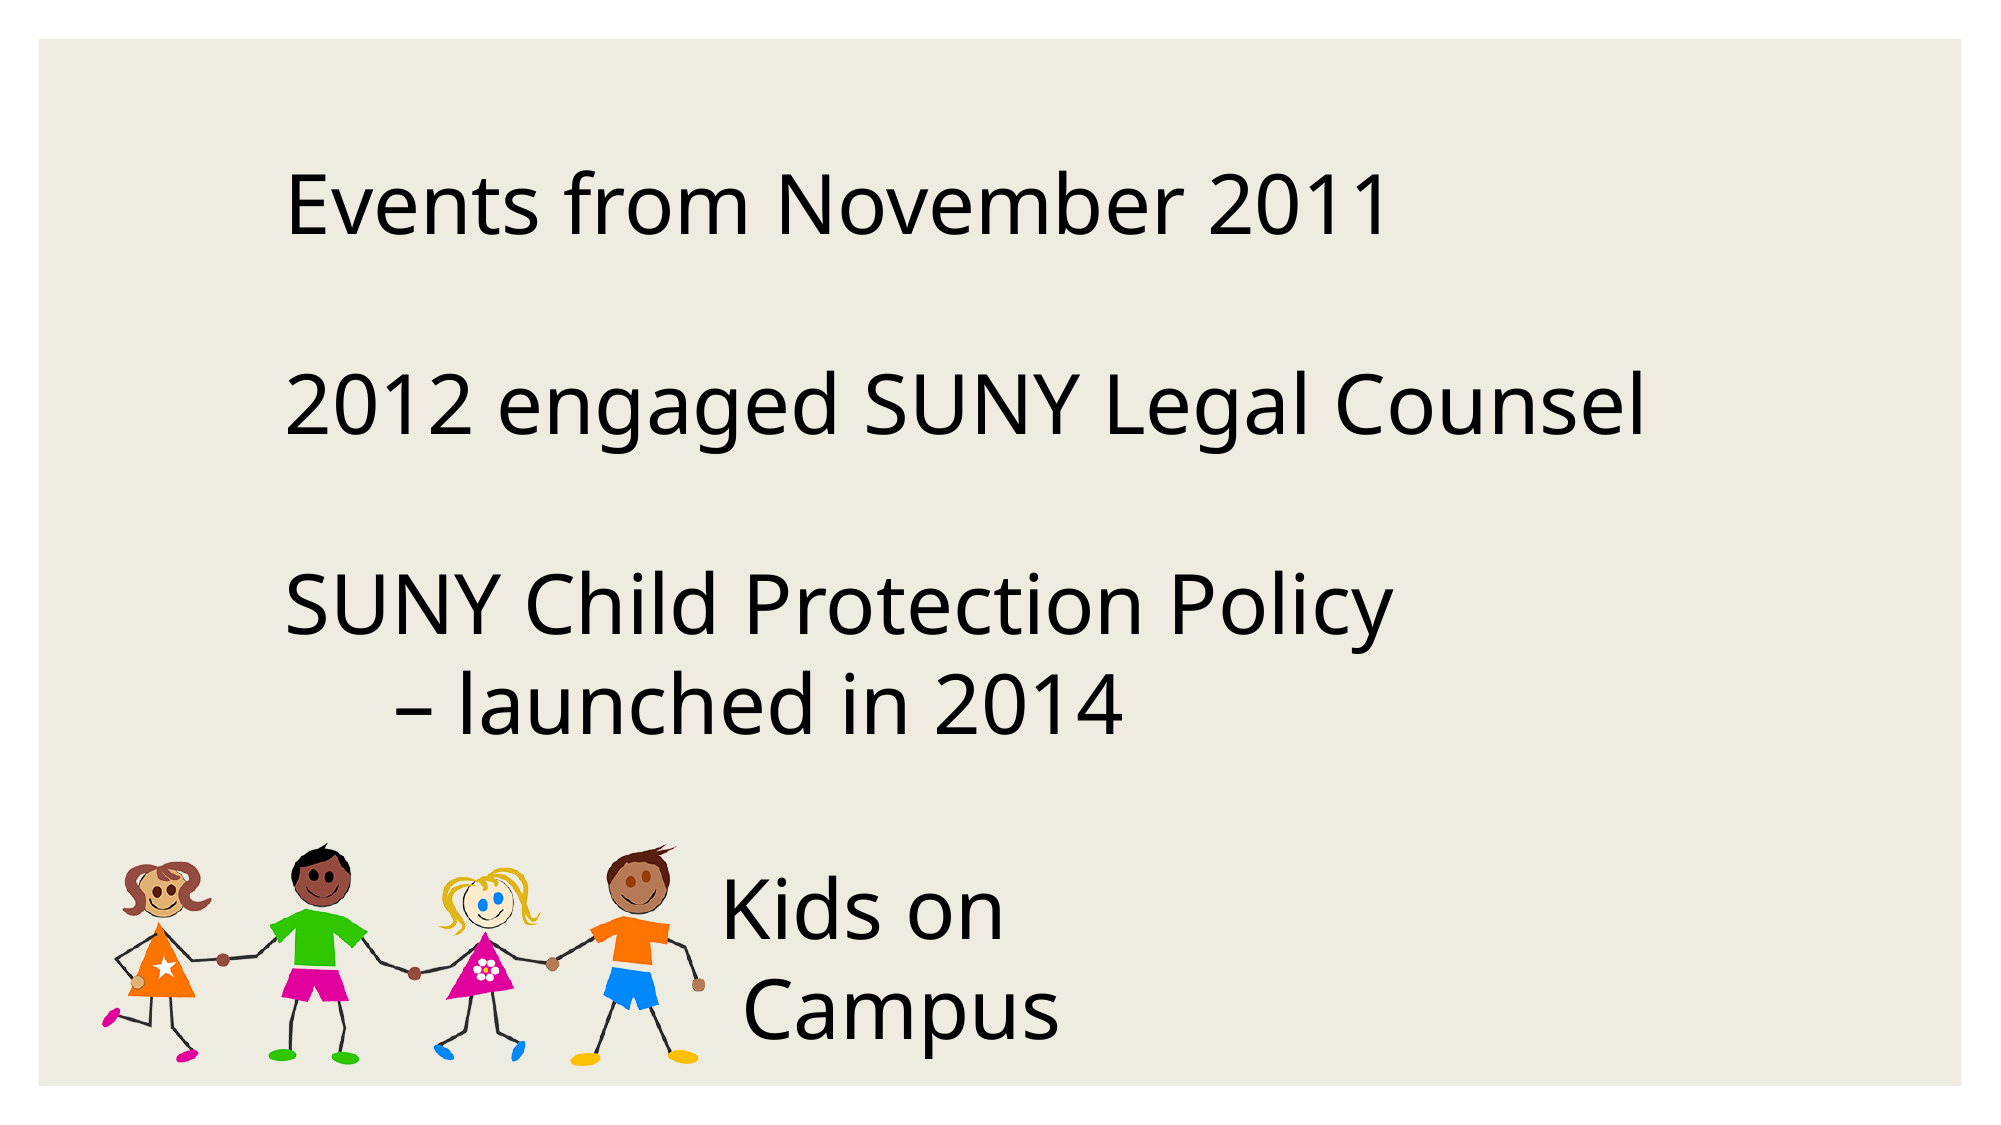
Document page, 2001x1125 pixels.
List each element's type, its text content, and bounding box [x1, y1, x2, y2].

text_box Kids on Campus [710, 848, 1209, 1064]
text_box Events from November 2011 2012 engaged SUNY Legal Counsel SUNY Child Protection Policy – launched in 2014 [270, 143, 1961, 759]
picture [102, 842, 705, 1066]
